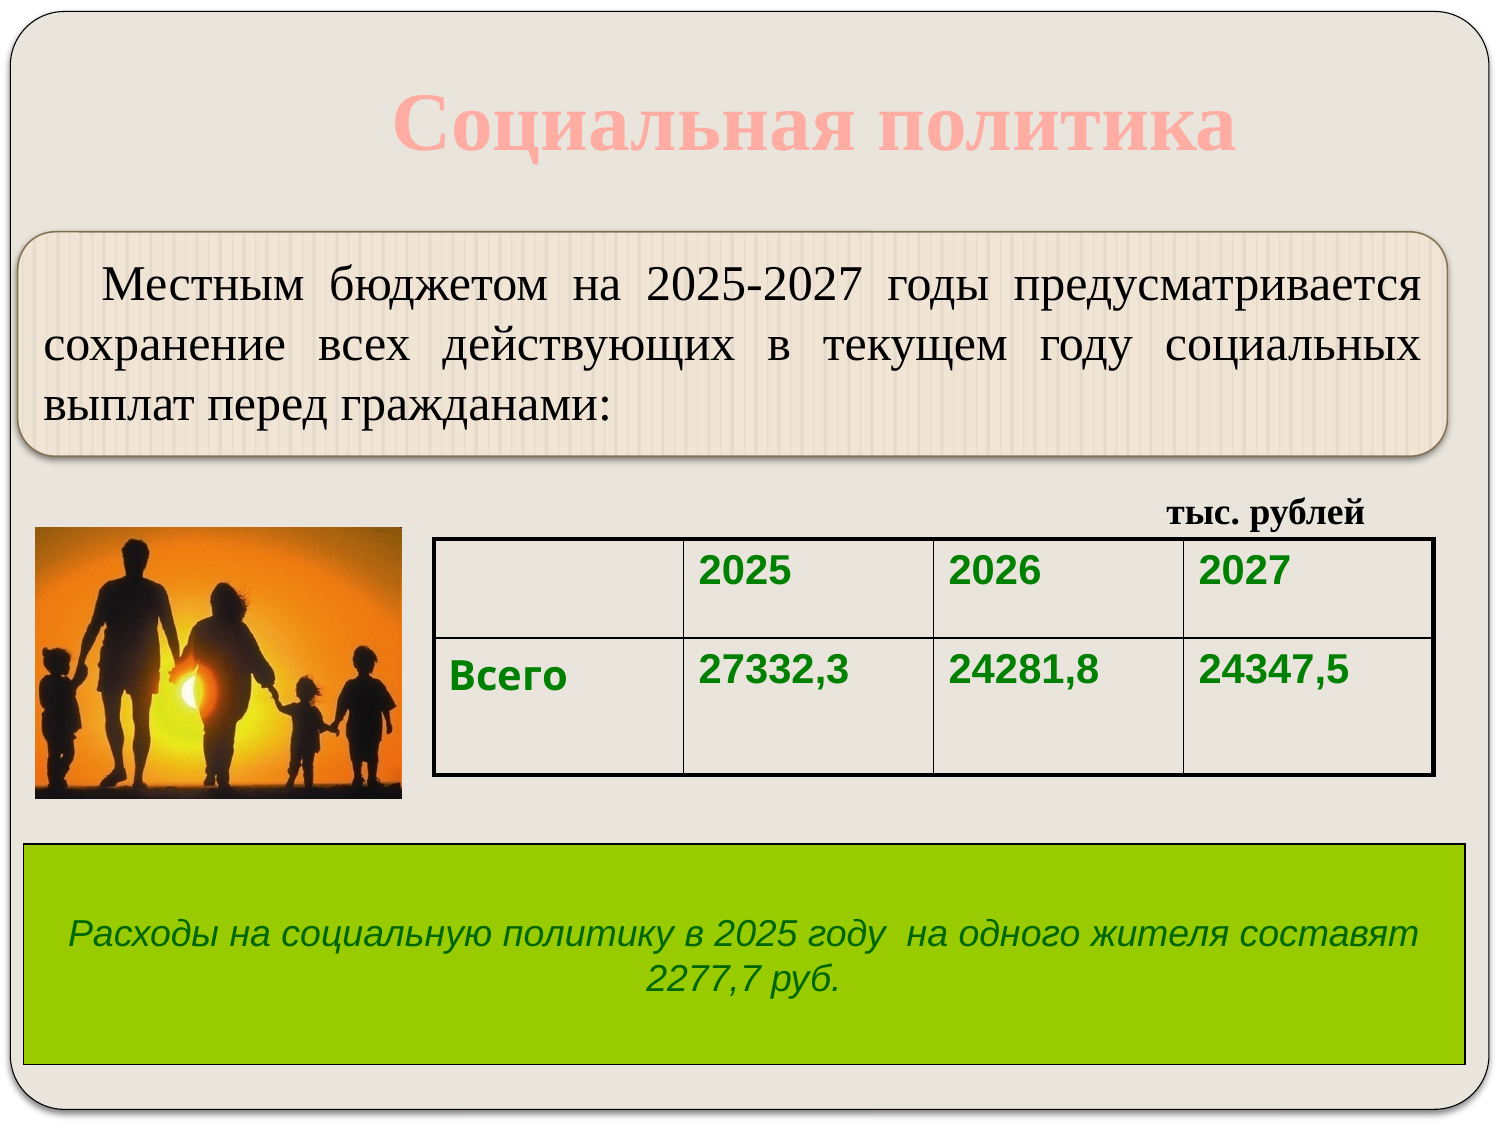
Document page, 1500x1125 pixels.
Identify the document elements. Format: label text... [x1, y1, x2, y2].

table_cell 27332,3 [684, 639, 933, 773]
text_box Социальная политика [268, 34, 1360, 200]
table_header 2026 [934, 541, 1183, 637]
text_box тыс. рублей [1112, 479, 1419, 537]
table_header 2027 [1184, 541, 1431, 637]
picture [34, 527, 402, 800]
table_cell Всего [436, 639, 683, 773]
table_header 2025 [684, 541, 933, 637]
text_box Расходы на социальную политику в 2025 году на одного жителя составят 2277,7 руб. [23, 843, 1465, 1065]
text_box Местным бюджетом на 2025-2027 годы предусматривается сохранение всех действующих в текущем году социальных выплат перед гражданами: [16, 230, 1449, 458]
table_cell 24347,5 [1184, 639, 1431, 773]
table_cell 24281,8 [934, 639, 1183, 773]
table_header [436, 541, 683, 637]
